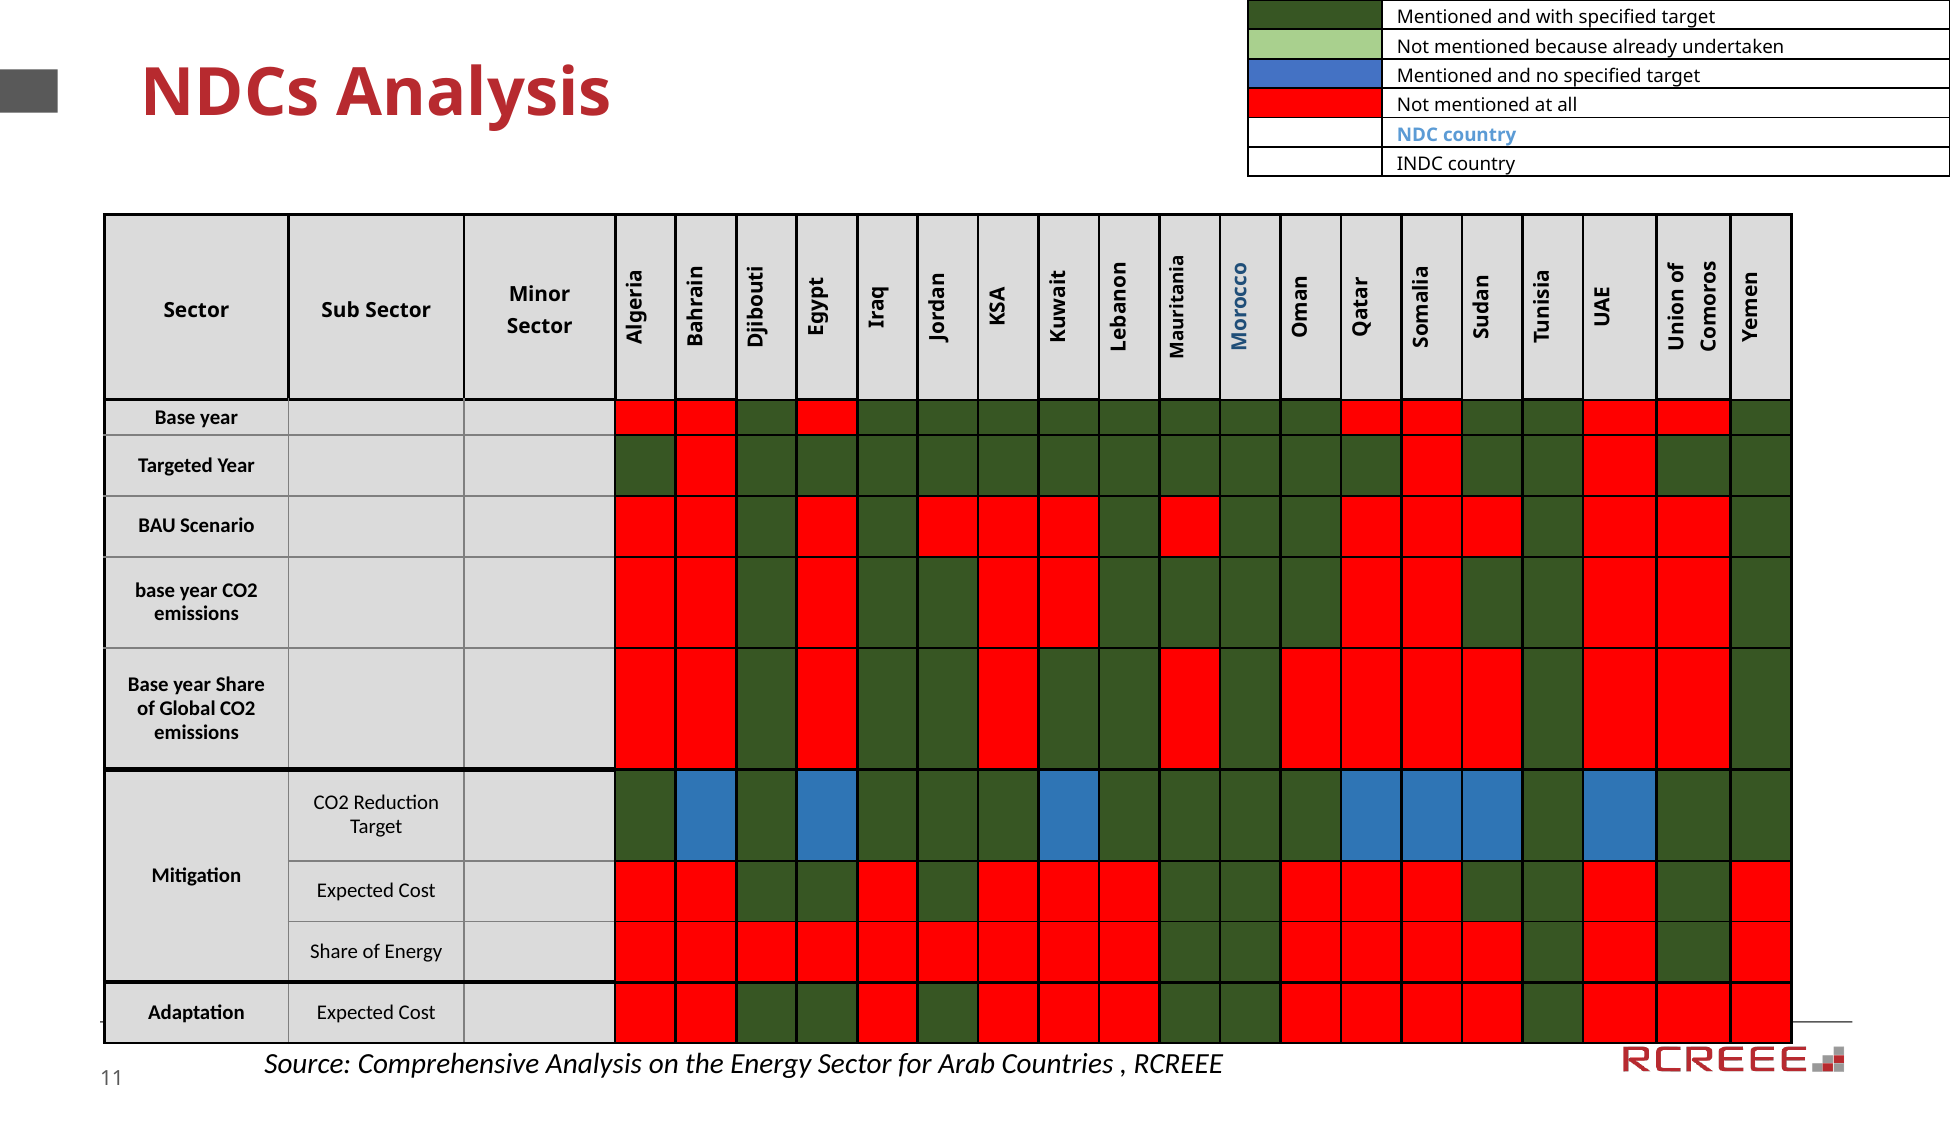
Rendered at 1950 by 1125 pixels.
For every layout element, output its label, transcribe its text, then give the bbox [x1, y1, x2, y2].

table_header Morocco [1221, 216, 1279, 399]
table_cell [738, 862, 795, 921]
table_cell [798, 862, 856, 921]
table_cell [1732, 771, 1790, 860]
table_header Djibouti [738, 216, 795, 399]
table_cell [798, 558, 856, 647]
table_cell [1161, 436, 1219, 495]
table_cell [1732, 436, 1790, 495]
table_cell Expected Cost [289, 984, 463, 1036]
table_cell [1658, 649, 1729, 768]
table_cell [1100, 558, 1158, 647]
table_cell [1040, 497, 1098, 556]
table_cell [1658, 771, 1729, 860]
table_header Yemen [1732, 216, 1790, 399]
table_cell [465, 649, 614, 767]
table_cell [1732, 401, 1790, 434]
table_cell [1282, 401, 1340, 434]
table_cell [1658, 922, 1729, 981]
table_cell [465, 558, 614, 647]
table_cell [1161, 558, 1219, 647]
table_cell [1040, 922, 1098, 981]
table_cell Base year [106, 401, 288, 434]
table_cell [859, 771, 916, 860]
table_cell [738, 401, 795, 434]
table_cell [1221, 984, 1279, 1036]
table_cell CO2 Reduction Target [289, 772, 463, 860]
table_cell [1221, 436, 1279, 495]
table_cell [289, 497, 463, 556]
table_cell [1524, 862, 1582, 921]
table_cell [616, 771, 674, 860]
table_cell [979, 436, 1037, 495]
table_cell [979, 497, 1037, 556]
table_cell [616, 436, 674, 495]
table_cell [1463, 649, 1521, 768]
table_cell [1658, 558, 1729, 647]
table_cell [1249, 60, 1381, 87]
table_cell [798, 922, 856, 981]
table_cell [1221, 401, 1279, 434]
table_cell [677, 497, 735, 556]
table_cell [738, 558, 795, 647]
table_cell [979, 922, 1037, 981]
table_cell [1249, 30, 1381, 58]
table_cell [1524, 984, 1582, 1042]
table_header KSA [979, 216, 1037, 399]
table_cell [1282, 922, 1340, 981]
table_cell [1524, 558, 1582, 647]
table_cell Base year Share of Global CO2 emissions [106, 649, 288, 767]
table_cell [1463, 401, 1521, 434]
table_cell Share of Energy [289, 922, 463, 980]
table_header Qatar [1342, 216, 1400, 399]
table_header Union of Comoros [1658, 216, 1729, 398]
table_cell [1249, 148, 1381, 175]
table_cell [859, 862, 916, 921]
table_cell [465, 401, 614, 434]
table_cell [1732, 862, 1790, 921]
table_cell [738, 984, 795, 1036]
table_header Algeria [617, 216, 674, 399]
table_cell [979, 649, 1037, 768]
table_header Kuwait [1040, 216, 1098, 398]
table_cell [616, 922, 674, 981]
table_header Mentioned and with specified target [1383, 1, 1949, 28]
table_cell [1403, 558, 1461, 647]
table_cell [677, 436, 735, 495]
table_cell [859, 497, 916, 556]
table_cell [465, 984, 614, 1036]
table_cell [1161, 649, 1219, 768]
table_cell [738, 922, 795, 981]
table_header Jordan [919, 216, 977, 399]
table_cell Adaptation [106, 984, 288, 1042]
table_cell [1584, 862, 1655, 921]
table_header Egypt [798, 216, 856, 398]
table_cell [1100, 649, 1158, 768]
table_cell [1161, 771, 1219, 860]
table_cell [859, 922, 916, 981]
table_cell Not mentioned because already undertaken [1383, 30, 1949, 58]
table_cell [798, 401, 856, 434]
table_cell [677, 649, 735, 768]
table_cell [1403, 771, 1461, 860]
table_cell Expected Cost [289, 862, 463, 921]
table_cell [919, 862, 977, 921]
table_header Sub Sector [290, 216, 463, 398]
table_cell [1040, 862, 1098, 921]
table_cell [1658, 401, 1729, 434]
table_cell [1040, 401, 1098, 434]
table_header Oman [1282, 216, 1340, 398]
table_cell [1584, 922, 1655, 981]
table_header Sector [106, 216, 287, 398]
table_cell [465, 922, 614, 980]
table_header Bahrain [677, 216, 735, 398]
table_cell [1161, 922, 1219, 981]
table_cell [1403, 436, 1461, 495]
table_cell [859, 401, 916, 434]
table_cell Targeted Year [106, 436, 288, 495]
table_cell [1221, 649, 1279, 768]
table_cell [289, 436, 463, 495]
table_header Somalia [1403, 216, 1461, 398]
table_cell [979, 558, 1037, 647]
table_cell [919, 771, 977, 860]
table_cell [1282, 436, 1340, 495]
table_cell [1100, 436, 1158, 495]
table_cell [465, 436, 614, 495]
table_cell [616, 497, 674, 556]
table_cell [289, 558, 463, 647]
table_cell [677, 558, 735, 647]
table_cell [1524, 649, 1582, 768]
table_cell [919, 401, 977, 434]
table_cell [738, 436, 795, 495]
table_cell [1040, 984, 1098, 1036]
table_cell [1040, 771, 1098, 860]
table_cell [1282, 771, 1340, 860]
table_cell NDC country [1383, 118, 1949, 146]
table_cell [289, 649, 463, 767]
table_header UAE [1584, 216, 1655, 399]
table_cell [1584, 497, 1655, 556]
table_cell [1282, 558, 1340, 647]
table_header Sudan [1463, 216, 1521, 399]
table_cell [1584, 649, 1655, 768]
table_cell [616, 649, 674, 768]
table_cell [859, 984, 916, 1036]
table_cell [919, 558, 977, 647]
table_cell Mentioned and no specified target [1383, 60, 1949, 87]
table_cell [798, 649, 856, 768]
table_cell [1524, 497, 1582, 556]
table_cell [1732, 984, 1790, 1042]
table_cell [1524, 401, 1582, 434]
table_cell [1342, 922, 1400, 981]
table_cell [616, 862, 674, 921]
table_cell [1658, 497, 1729, 556]
table_cell [1463, 922, 1521, 981]
table_cell [1584, 771, 1655, 860]
table_header Minor Sector [465, 216, 614, 398]
table_cell [1040, 558, 1098, 647]
table_cell [1221, 558, 1279, 647]
table_cell [1403, 862, 1461, 921]
table_cell [1403, 984, 1461, 1036]
table_cell [1040, 649, 1098, 768]
table_cell [1342, 497, 1400, 556]
table_cell [1463, 497, 1521, 556]
table_cell [1342, 984, 1400, 1036]
table_cell [1342, 558, 1400, 647]
table_header Lebanon [1100, 216, 1158, 399]
table_cell [1100, 401, 1158, 434]
table_cell Mitigation [106, 772, 288, 980]
table_cell [1403, 401, 1461, 434]
table_cell [798, 771, 856, 860]
table_cell [1524, 922, 1582, 981]
table_cell [1658, 436, 1729, 495]
table_cell [1221, 862, 1279, 921]
table_cell [979, 401, 1037, 434]
table_cell [616, 558, 674, 647]
table_cell [738, 649, 795, 768]
table_cell [979, 862, 1037, 921]
table_cell [1282, 497, 1340, 556]
table_cell [1161, 984, 1219, 1036]
table_cell [677, 401, 735, 434]
table_cell [677, 984, 735, 1036]
table_cell [1161, 862, 1219, 921]
table_cell [1100, 922, 1158, 981]
table_cell [616, 401, 674, 434]
table_cell [1100, 497, 1158, 556]
table_cell [919, 922, 977, 981]
table_cell INDC country [1383, 148, 1949, 175]
table_cell [1342, 771, 1400, 860]
text_box NDCs Analysis [125, 41, 645, 137]
table_cell [1100, 771, 1158, 860]
table_cell [1221, 771, 1279, 860]
table_cell [1161, 497, 1219, 556]
table_cell [1342, 862, 1400, 921]
table_cell [677, 922, 735, 981]
table_header Mauritania [1161, 216, 1219, 398]
table_cell [1732, 497, 1790, 556]
table_cell [1282, 984, 1340, 1036]
table_cell Not mentioned at all [1383, 89, 1949, 117]
table_cell [465, 772, 614, 860]
table_cell [738, 771, 795, 860]
table_cell [798, 984, 856, 1036]
table_cell [859, 436, 916, 495]
table_cell [1463, 862, 1521, 921]
table_cell [1732, 922, 1790, 981]
table_cell [465, 862, 614, 921]
table_cell [1249, 89, 1381, 117]
table_cell [919, 649, 977, 768]
table_cell [289, 401, 463, 434]
table_cell [1732, 558, 1790, 647]
table_cell [1463, 984, 1521, 1036]
table_cell [677, 862, 735, 921]
table_header Tunisia [1524, 216, 1582, 398]
table_cell [1221, 497, 1279, 556]
table_cell [1161, 401, 1219, 434]
table_cell [859, 558, 916, 647]
table_cell base year CO2 emissions [106, 558, 288, 647]
table_cell [1249, 118, 1381, 146]
table_cell [1524, 771, 1582, 860]
table_cell BAU Scenario [106, 497, 288, 556]
table_cell [1040, 436, 1098, 495]
table_cell [1658, 984, 1729, 1042]
picture [1619, 1044, 1848, 1078]
table_cell [979, 984, 1037, 1036]
table_header [1249, 1, 1381, 28]
table_cell [1282, 862, 1340, 921]
table_cell [1403, 922, 1461, 981]
table_cell [1463, 558, 1521, 647]
table_cell [1403, 497, 1461, 556]
table_cell [1732, 649, 1790, 768]
table_header Iraq [859, 216, 916, 399]
table_cell [979, 771, 1037, 860]
table_cell [1221, 922, 1279, 981]
table_cell [919, 984, 977, 1036]
table_cell [1463, 436, 1521, 495]
table_cell [738, 497, 795, 556]
table_cell [677, 771, 735, 860]
table_cell [1403, 649, 1461, 768]
table_cell [798, 436, 856, 495]
table_cell [1524, 436, 1582, 495]
table_cell [1342, 436, 1400, 495]
table_cell [1463, 771, 1521, 860]
table_cell [1658, 862, 1729, 921]
table_cell [1584, 436, 1655, 495]
table_cell [1100, 984, 1158, 1036]
table_cell [1342, 401, 1400, 434]
table_cell [798, 497, 856, 556]
table_cell [1100, 862, 1158, 921]
table_cell [1584, 401, 1655, 434]
table_cell [1342, 649, 1400, 768]
table_cell [919, 436, 977, 495]
table_cell [1584, 558, 1655, 647]
table_cell [919, 497, 977, 556]
table_cell [1584, 984, 1655, 1042]
table_cell [465, 497, 614, 556]
table_cell [1282, 649, 1340, 768]
text_box Source: Comprehensive Analysis on the Energy Sector for Arab Countries , RCREEE [249, 1036, 1578, 1087]
table_cell [859, 649, 916, 768]
table_cell [616, 984, 674, 1036]
